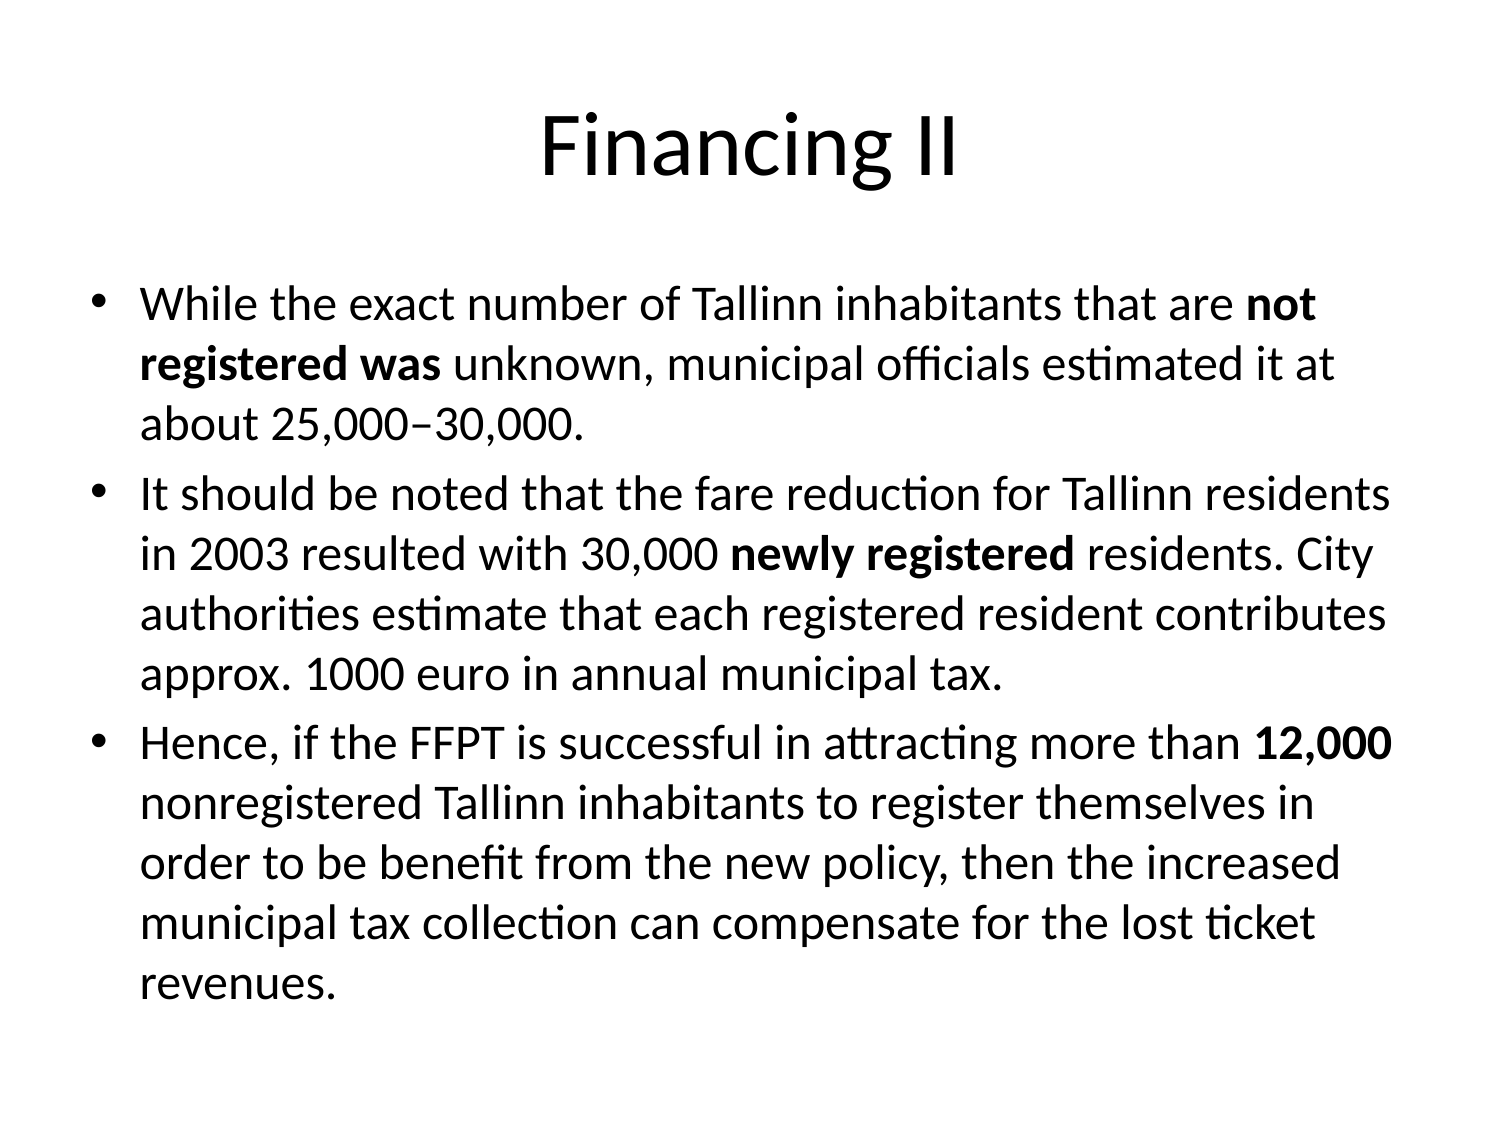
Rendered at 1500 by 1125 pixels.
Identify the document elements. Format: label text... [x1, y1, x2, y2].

title Financing II [75, 45, 1425, 233]
list While the exact number of Tallinn inhabitants that are not registered was unknown, municipal officials estimated it at about 25,000–30,000. It should be noted that the fare reduction for Tallinn residents in 2003 resulted with 30,000 newly registered residents. City authorities estimate that each registered resident contributes approx. 1000 euro in annual municipal tax. Hence, if the FFPT is successful in attracting more than 12,000 nonregistered Tallinn inhabitants to register themselves in order to be benefit from the new policy, then the increased municipal tax collection can compensate for the lost ticket revenues. [75, 262, 1425, 1059]
